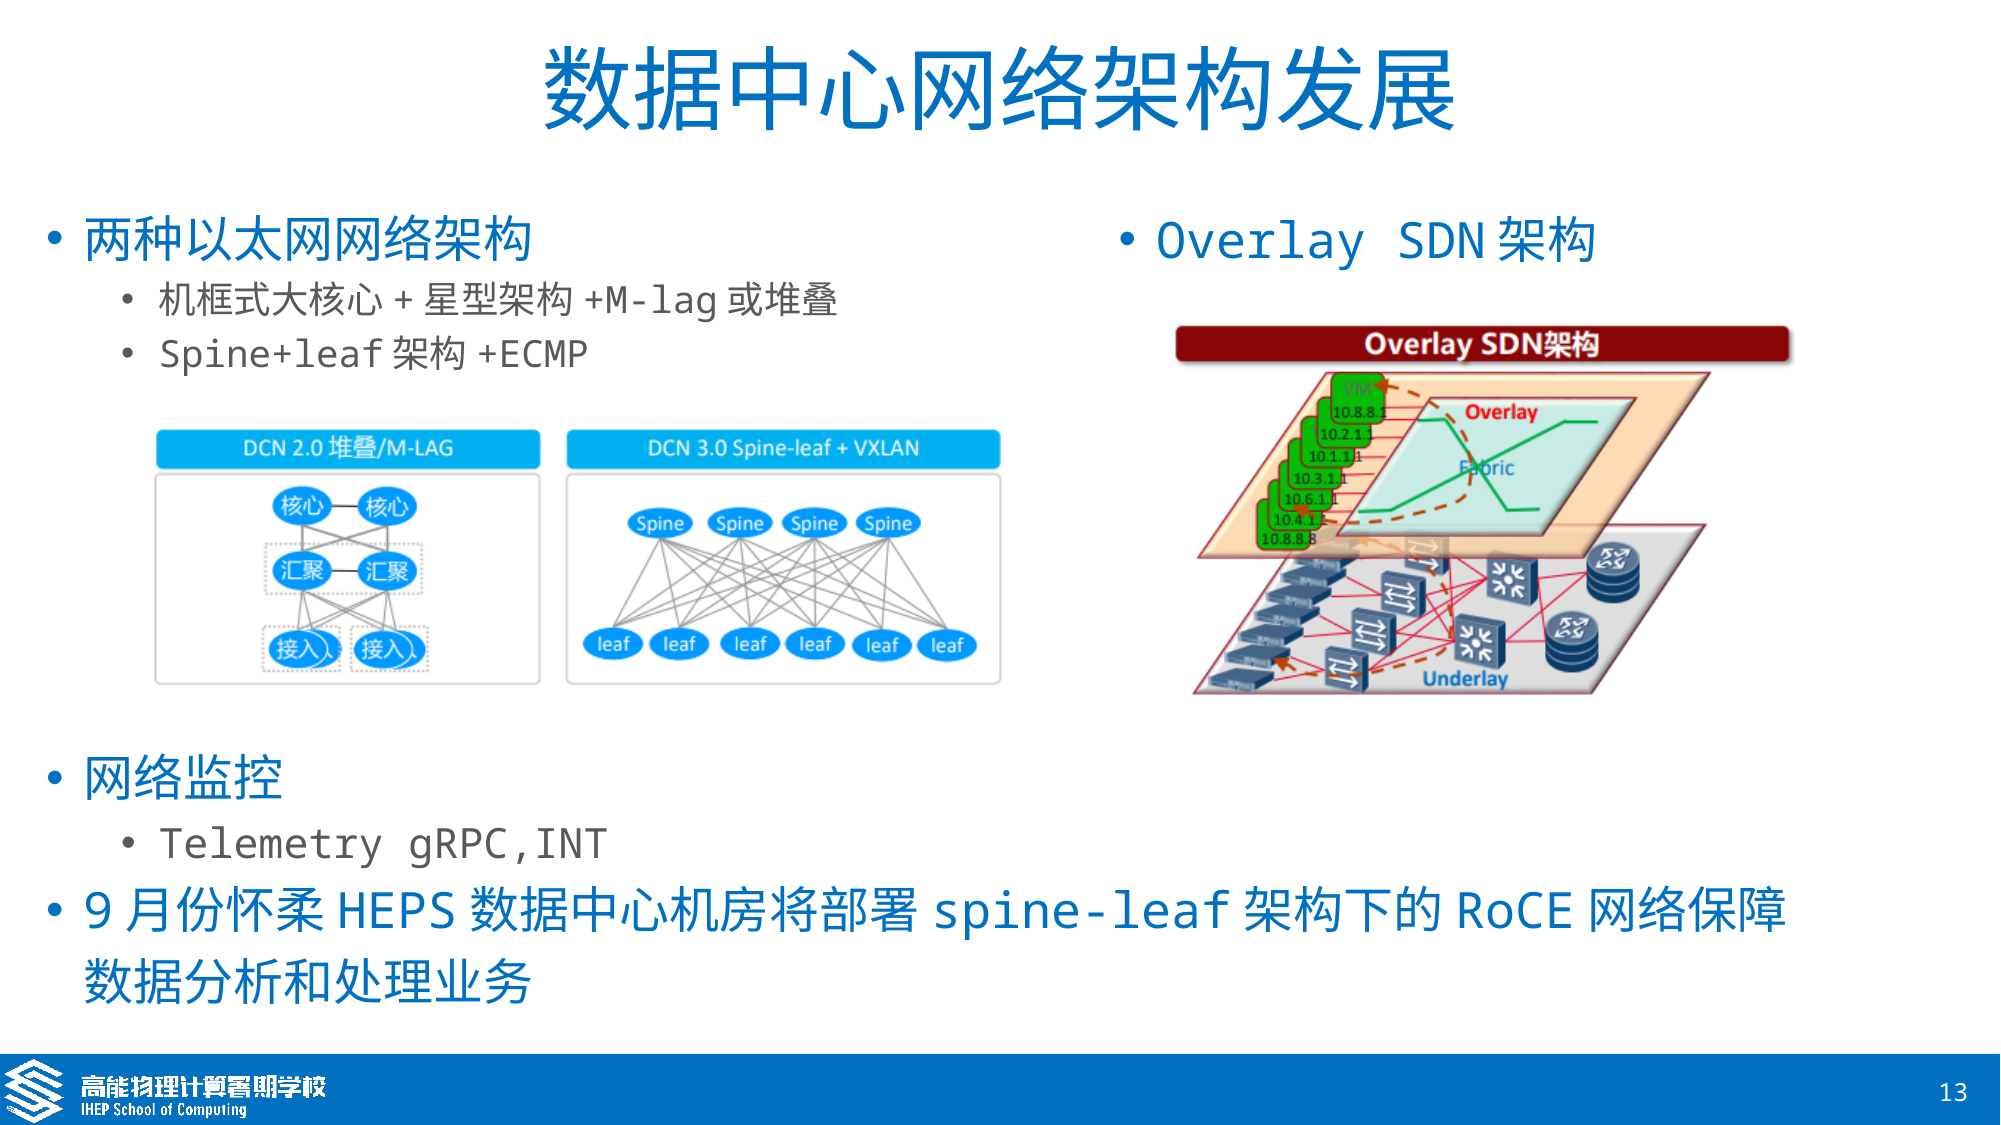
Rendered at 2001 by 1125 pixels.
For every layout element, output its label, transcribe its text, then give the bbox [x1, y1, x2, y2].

picture [0, 1056, 331, 1125]
title 数据中心网络架构发展 [137, 12, 1863, 175]
text_box Overlay SDN架构 [1103, 189, 1613, 276]
picture [1142, 313, 1821, 708]
list 两种以太网网络架构 机框式大核心+星型架构+M-lag或堆叠 Spine+leaf架构+ECMP 网络监控 Telemetry gRPC,INT 9月份怀柔HEPS数据中心机房将部署spine-leaf架构下的RoCE网络保障数据分析和处理业务 [31, 187, 1848, 1014]
slide_number 13 [1722, 1068, 1984, 1118]
picture [145, 424, 1014, 694]
